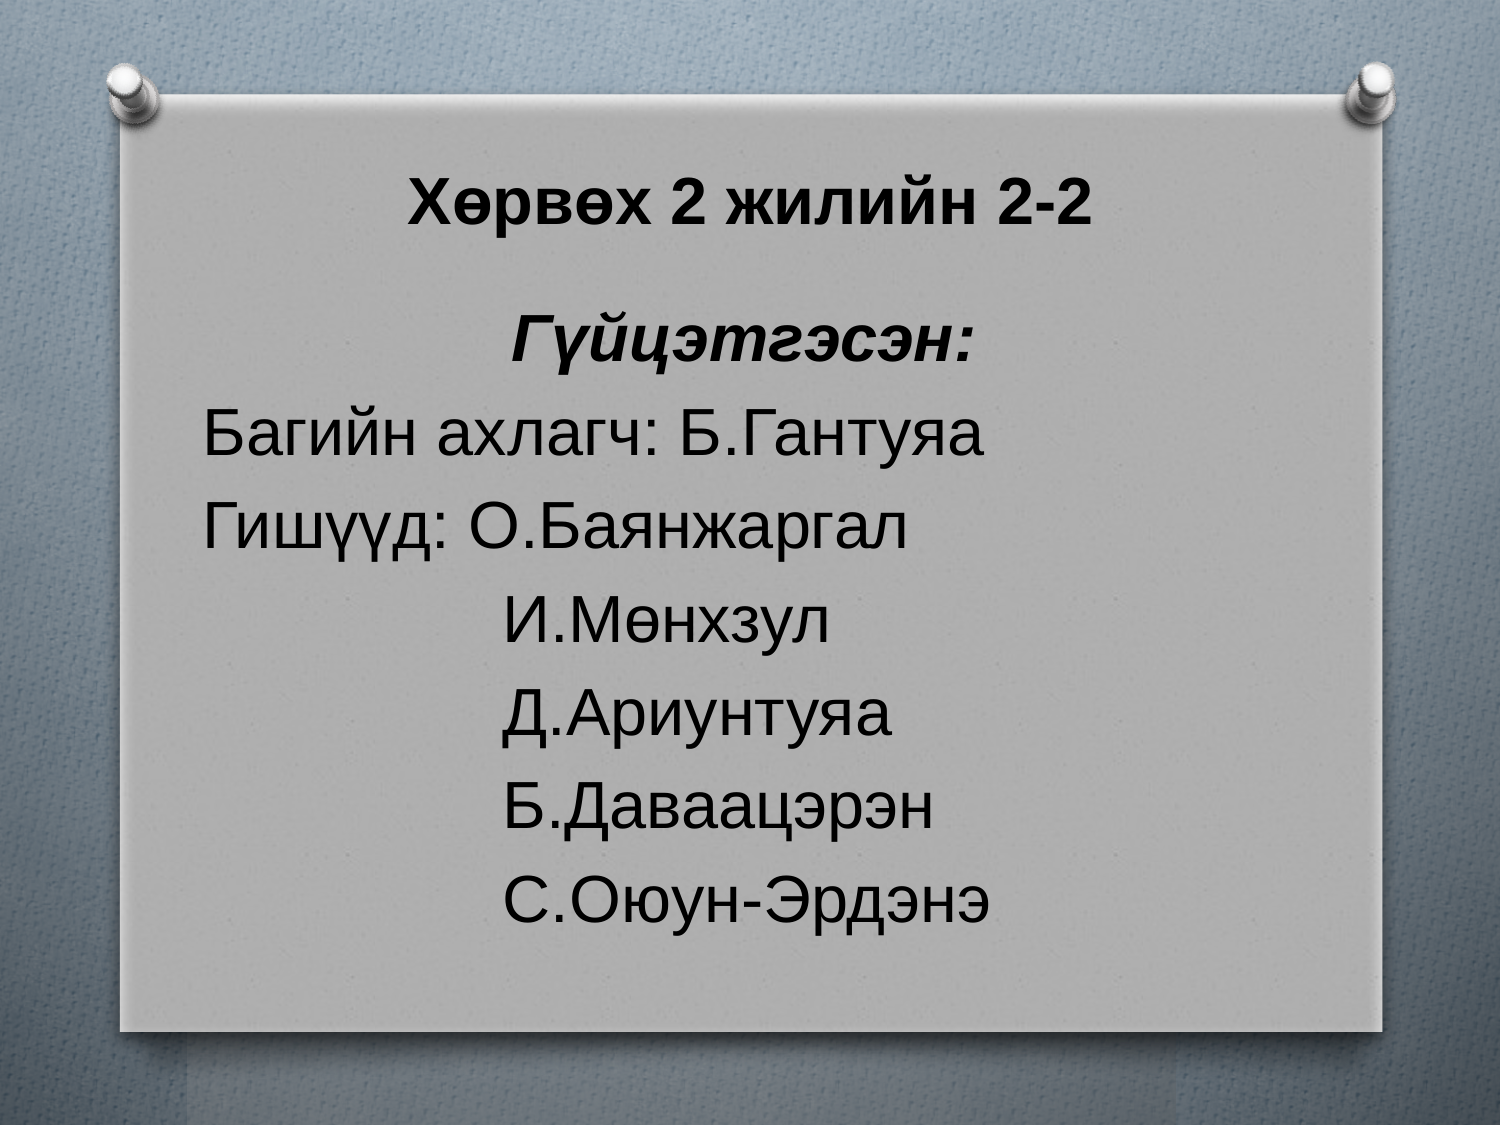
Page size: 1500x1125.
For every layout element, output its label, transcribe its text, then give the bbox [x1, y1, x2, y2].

list Гүйцэтгэсэн: Багийн ахлагч: Б.Гантуяа Гишүүд: О.Баянжаргал И.Мөнхзул Д.Ариунтуяа Б.Даваацэрэн С.Оюун-Эрдэнэ [187, 287, 1300, 1013]
title Хөрвөх 2 жилийн 2-2 [179, 134, 1323, 263]
picture [75, 29, 198, 153]
picture [1317, 35, 1439, 156]
